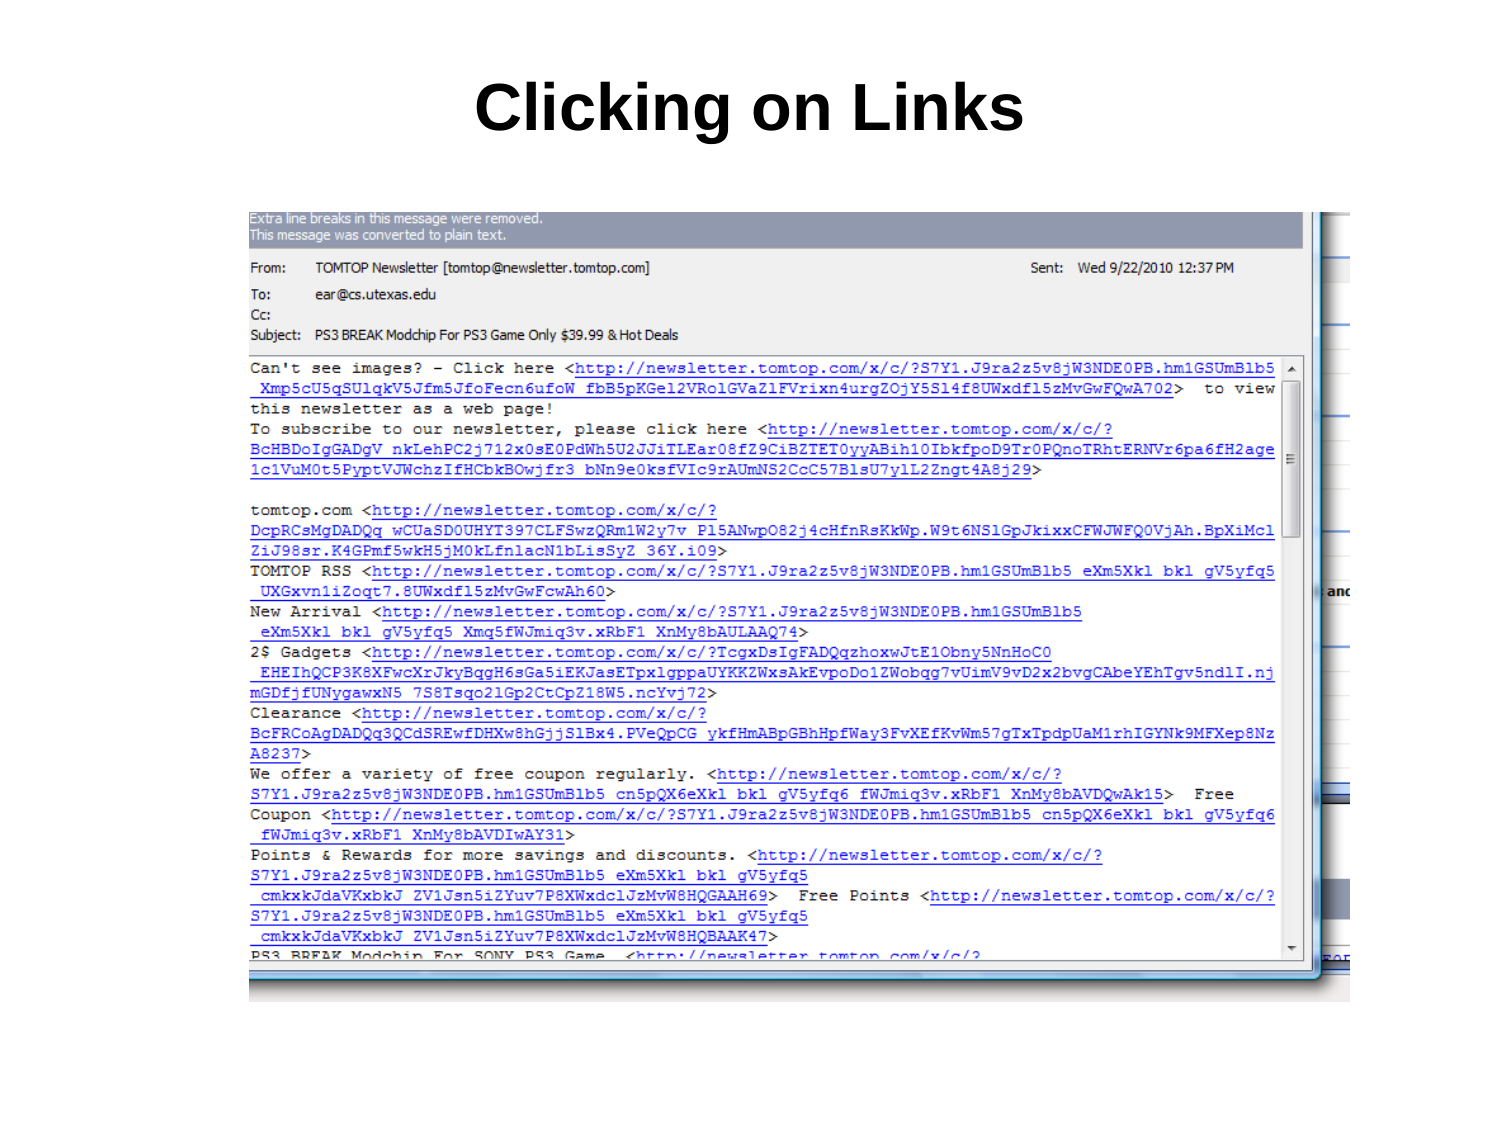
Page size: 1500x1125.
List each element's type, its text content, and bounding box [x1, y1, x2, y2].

title Clicking on Links [74, 44, 1426, 163]
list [249, 212, 1351, 1002]
